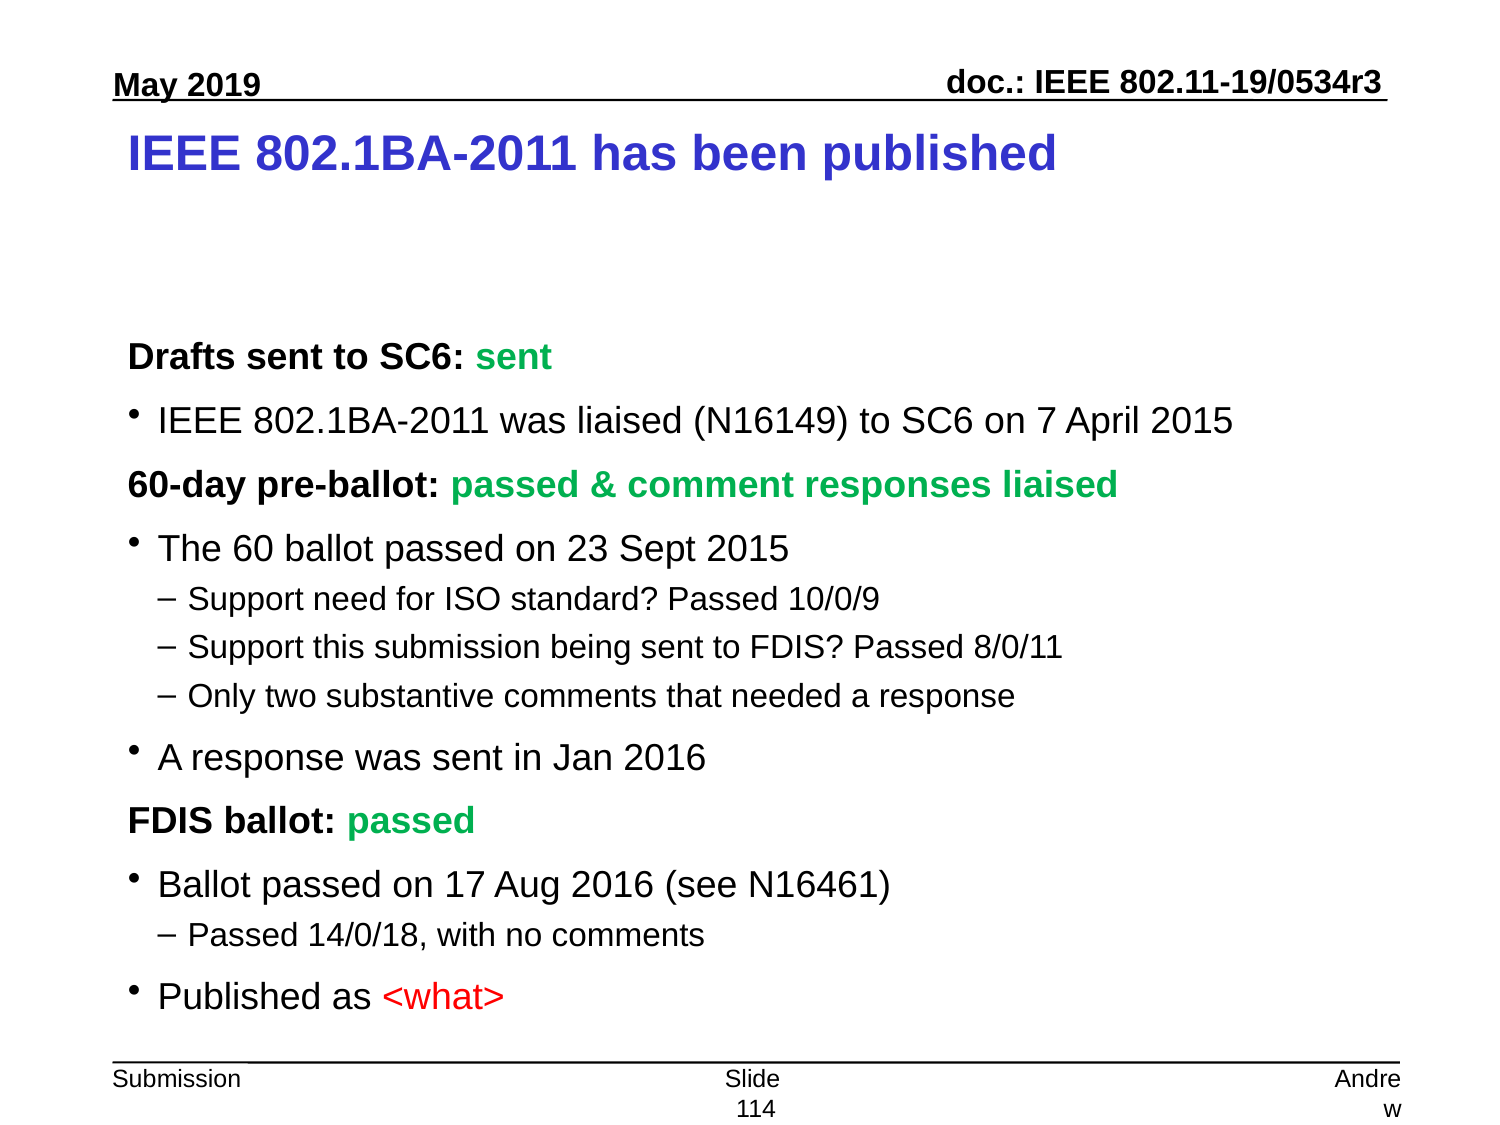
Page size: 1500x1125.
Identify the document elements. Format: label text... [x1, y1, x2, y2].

footer Andrew Myles, Cisco [1320, 1061, 1402, 1093]
list Drafts sent to SC6: sent IEEE 802.1BA-2011 was liaised (N16149) to SC6 on 7 April 2015 60-day pre-ballot: passed & comment responses liaised The 60 ballot passed on 23 Sept 2015 Support need for ISO standard? Passed 10/0/9 Support this submission being sent to FDIS? Passed 8/0/11 Only two substantive comments that needed a response A response was sent in Jan 2016 FDIS ballot: passed Ballot passed on 17 Aug 2016 (see N16461) Passed 14/0/18, with no comments Published as <what> [112, 324, 1388, 1000]
title IEEE 802.1BA-2011 has been published [112, 112, 1388, 288]
slide_number Slide 114 [709, 1061, 803, 1093]
